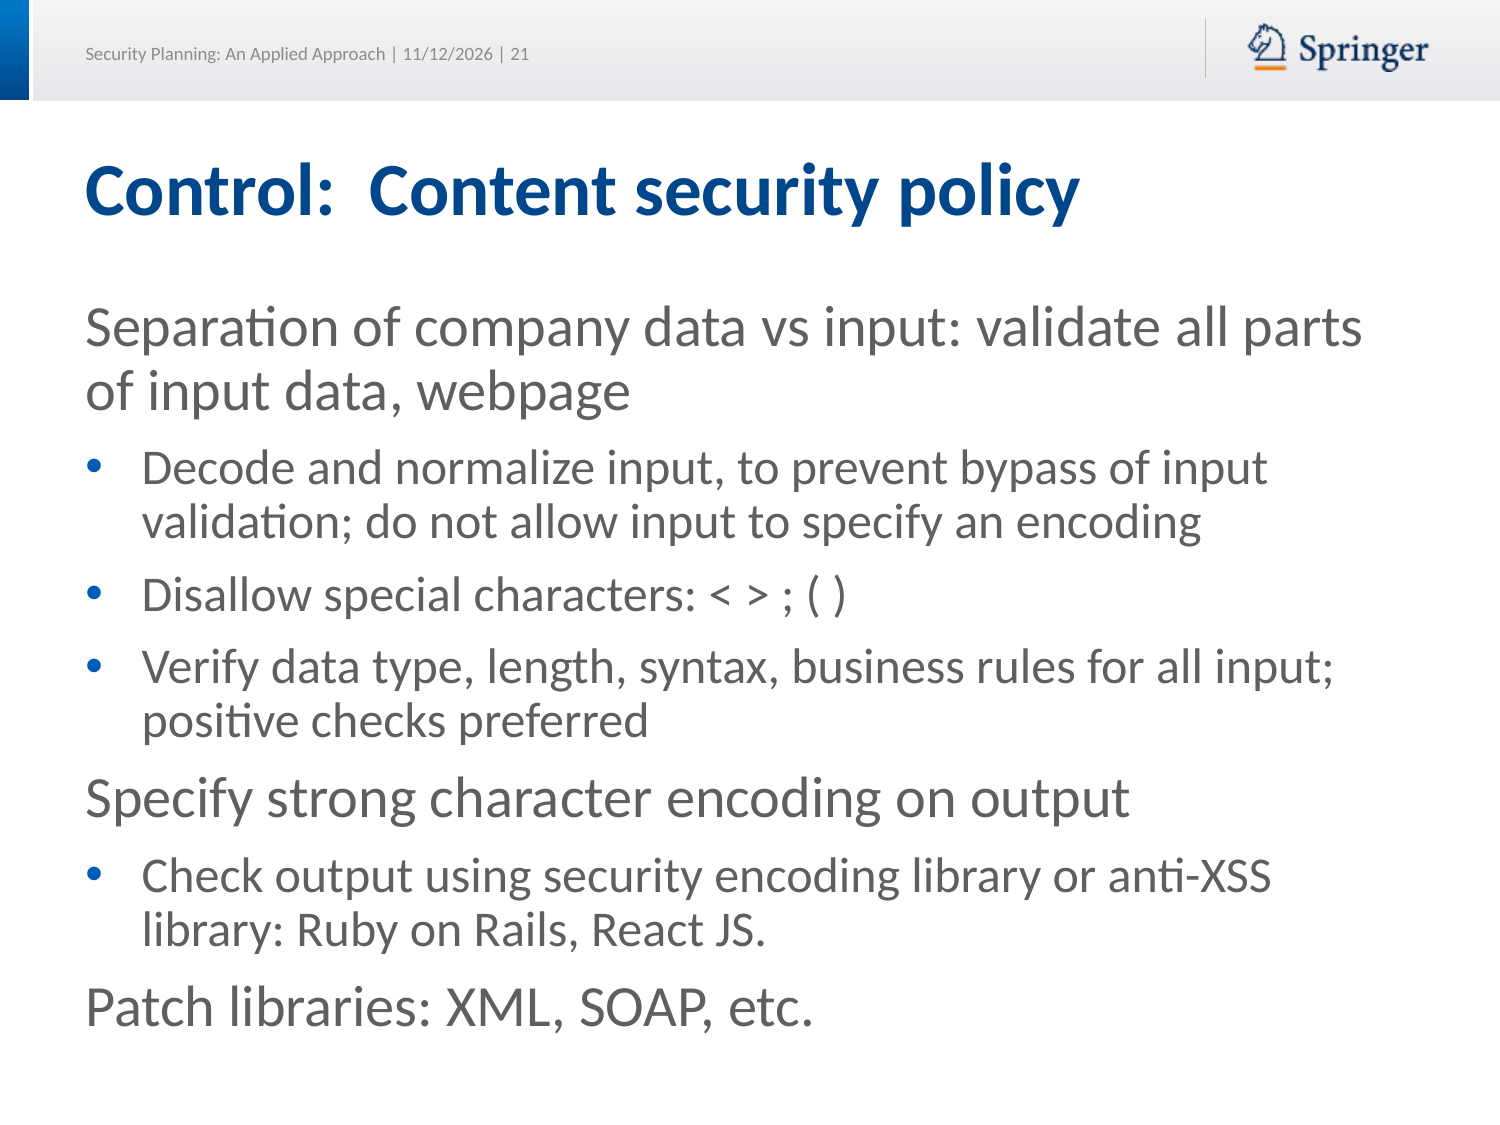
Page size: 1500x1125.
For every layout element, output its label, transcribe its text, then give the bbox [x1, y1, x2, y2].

title Control: Content security policy [85, 150, 1424, 233]
picture [33, 0, 1500, 101]
list Separation of company data vs input: validate all parts of input data, webpage Decode and normalize input, to prevent bypass of input validation; do not allow input to specify an encoding Disallow special characters: < > ; ( ) Verify data type, length, syntax, business rules for all input; positive checks preferred Specify strong character encoding on output Check output using security encoding library or anti-XSS library: Ruby on Rails, React JS. Patch libraries: XML, SOAP, etc. [85, 296, 1424, 1046]
